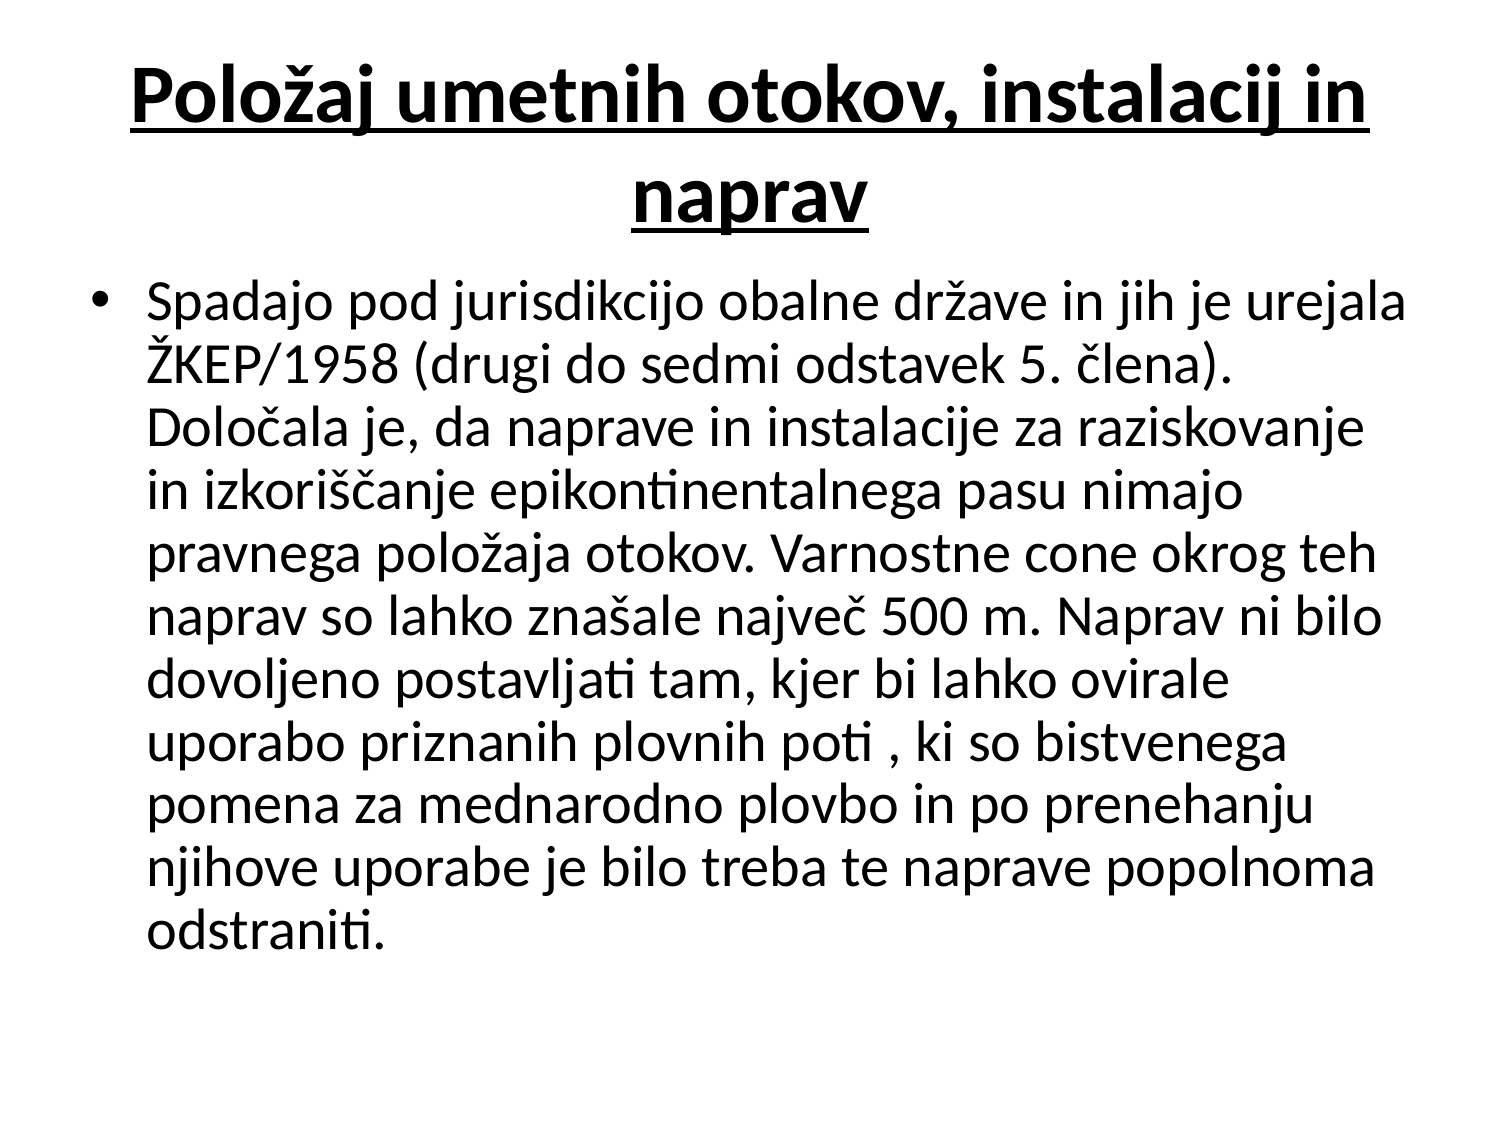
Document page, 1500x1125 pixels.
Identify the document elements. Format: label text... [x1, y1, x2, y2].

list Spadajo pod jurisdikcijo obalne države in jih je urejala ŽKEP/1958 (drugi do sedmi odstavek 5. člena). Določala je, da naprave in instalacije za raziskovanje in izkoriščanje epikontinentalnega pasu nimajo pravnega položaja otokov. Varnostne cone okrog teh naprav so lahko znašale največ 500 m. Naprav ni bilo dovoljeno postavljati tam, kjer bi lahko ovirale uporabo priznanih plovnih poti , ki so bistvenega pomena za mednarodno plovbo in po prenehanju njihove uporabe je bilo treba te naprave popolnoma odstraniti. [74, 262, 1426, 1006]
title Položaj umetnih otokov, instalacij in naprav [74, 44, 1426, 233]
